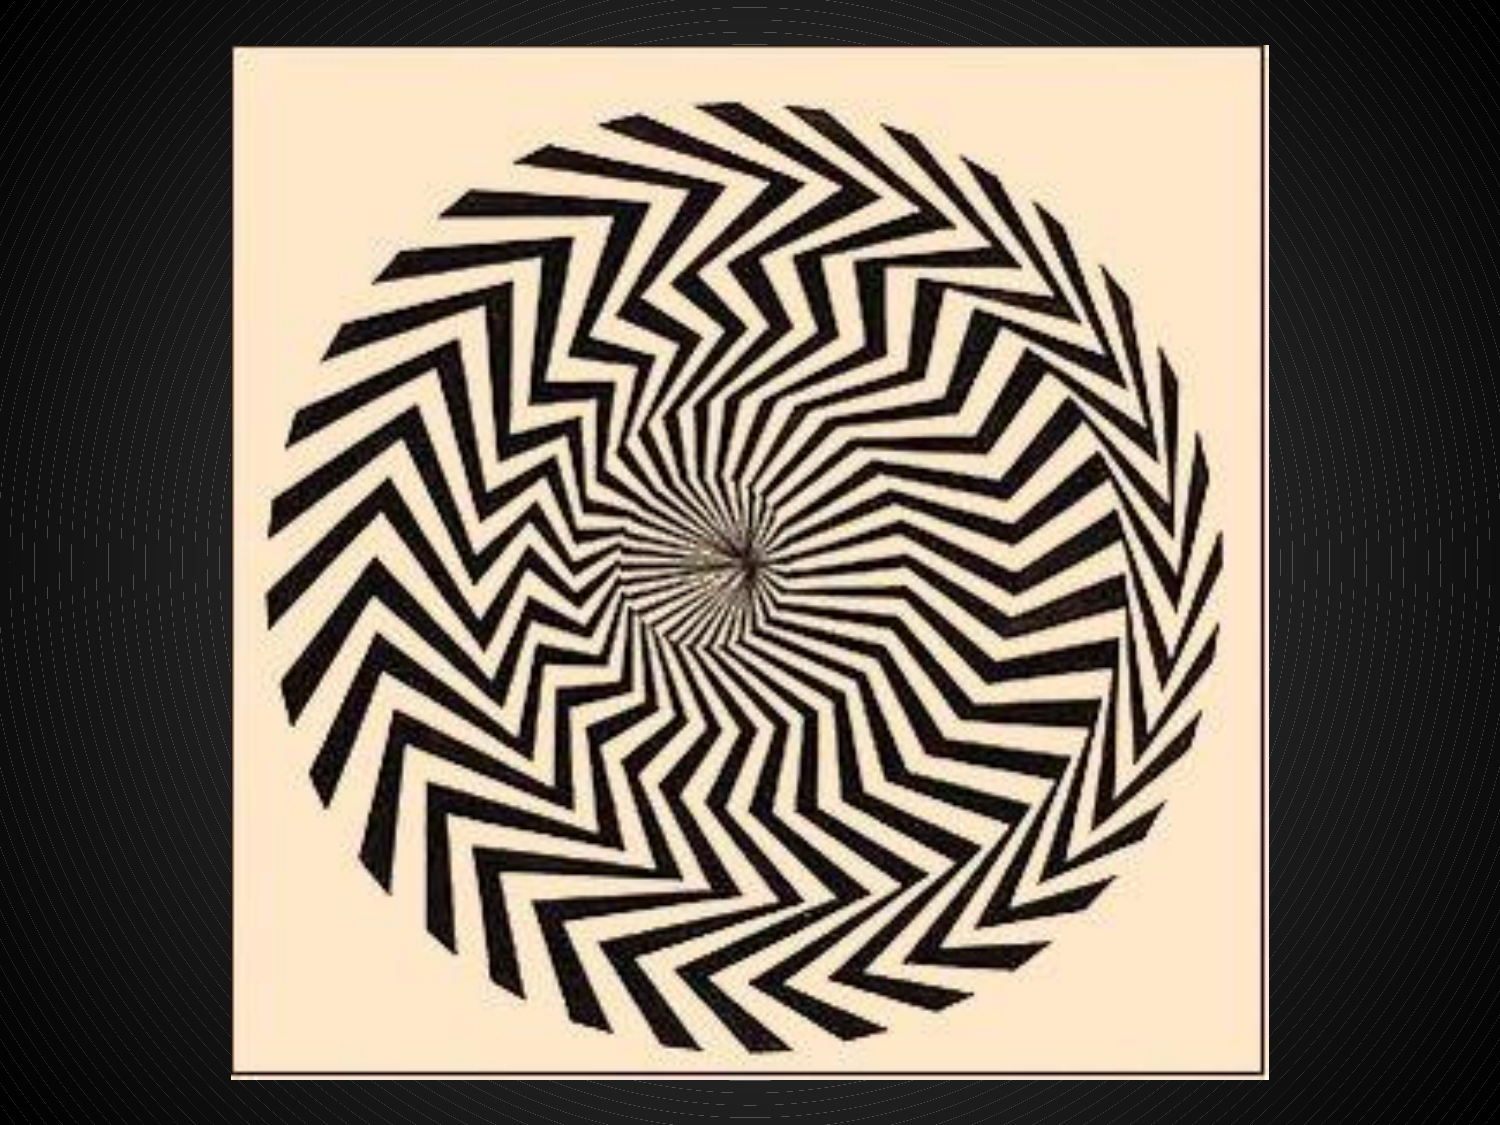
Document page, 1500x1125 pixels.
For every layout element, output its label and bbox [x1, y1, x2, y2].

picture [231, 44, 1269, 1080]
